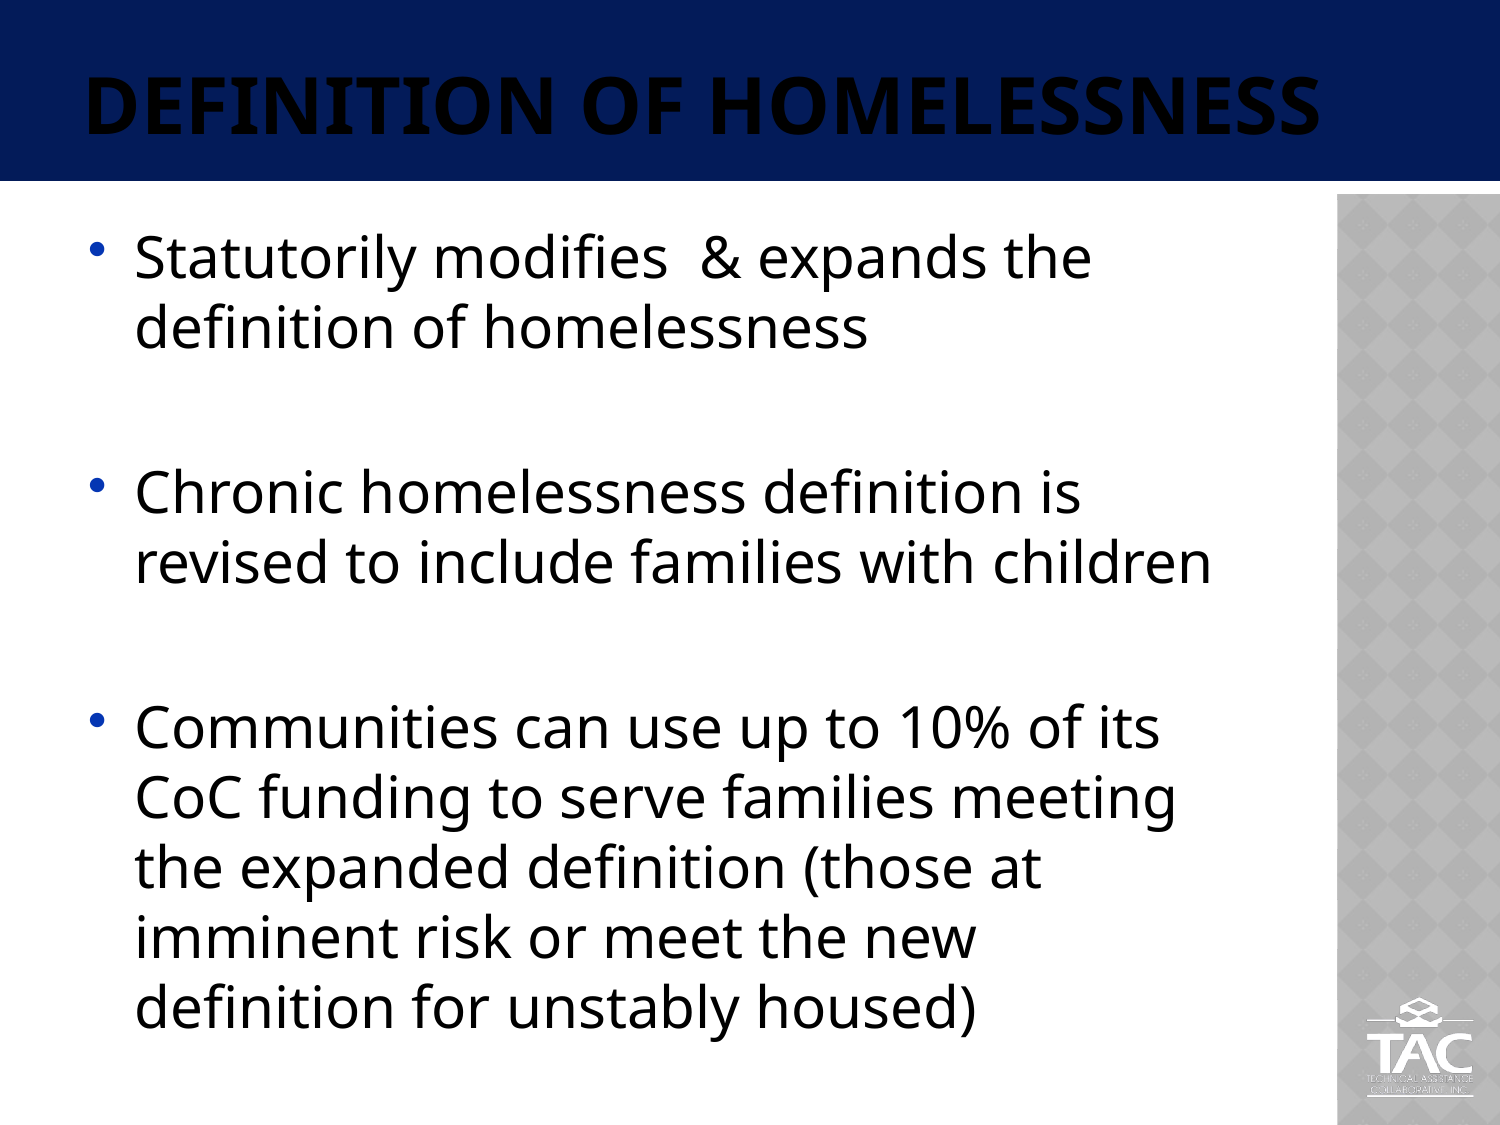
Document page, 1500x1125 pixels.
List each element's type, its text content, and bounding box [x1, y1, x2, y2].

list Statutorily modifies & expands the definition of homelessness Chronic homelessness definition is revised to include families with children Communities can use up to 10% of its CoC funding to serve families meeting the expanded definition (those at imminent risk or meet the new definition for unstably housed) [74, 212, 1263, 1088]
picture [1362, 995, 1477, 1100]
title Definition of Homelessness [75, 24, 1450, 150]
